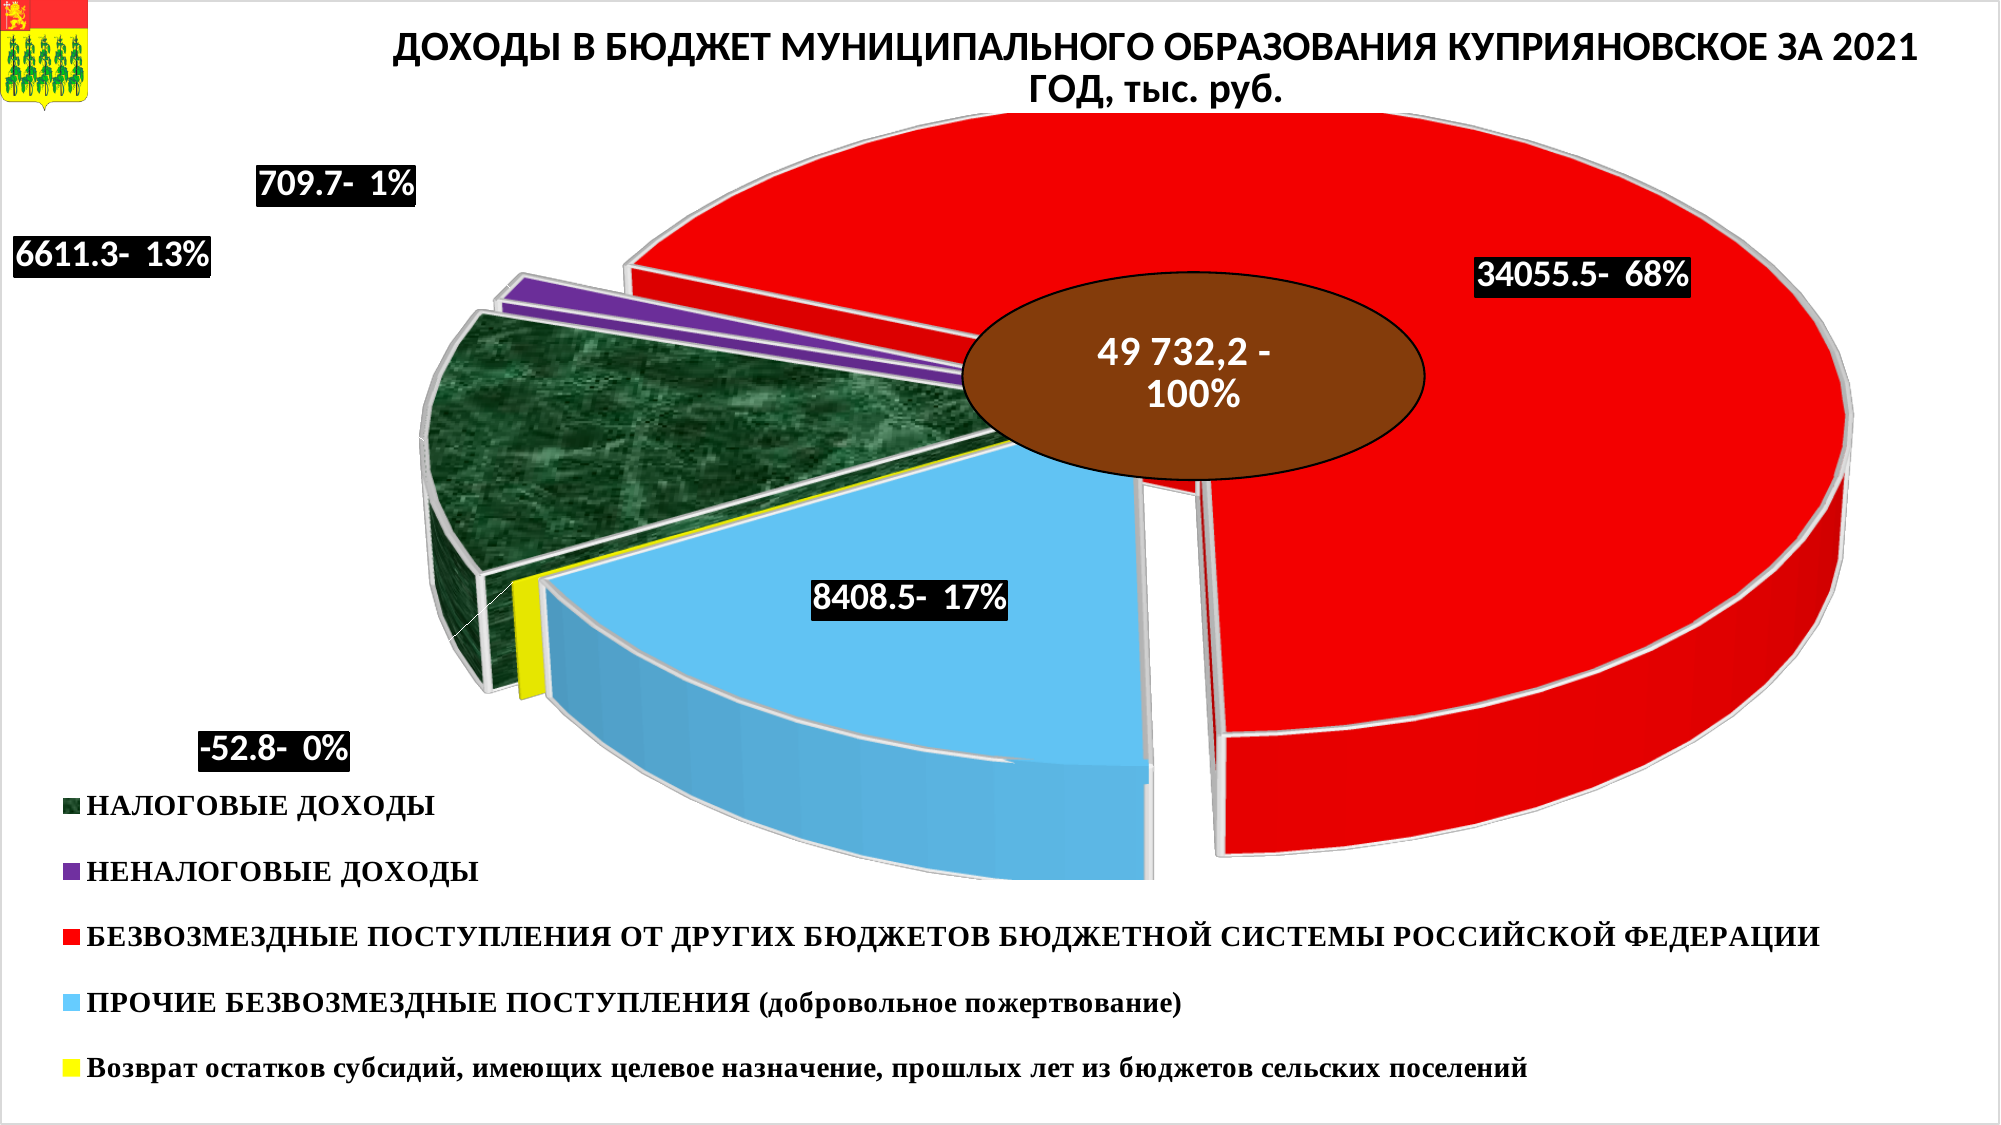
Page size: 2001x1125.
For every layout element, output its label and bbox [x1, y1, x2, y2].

chart [0, 0, 2000, 1125]
picture [0, 0, 88, 111]
